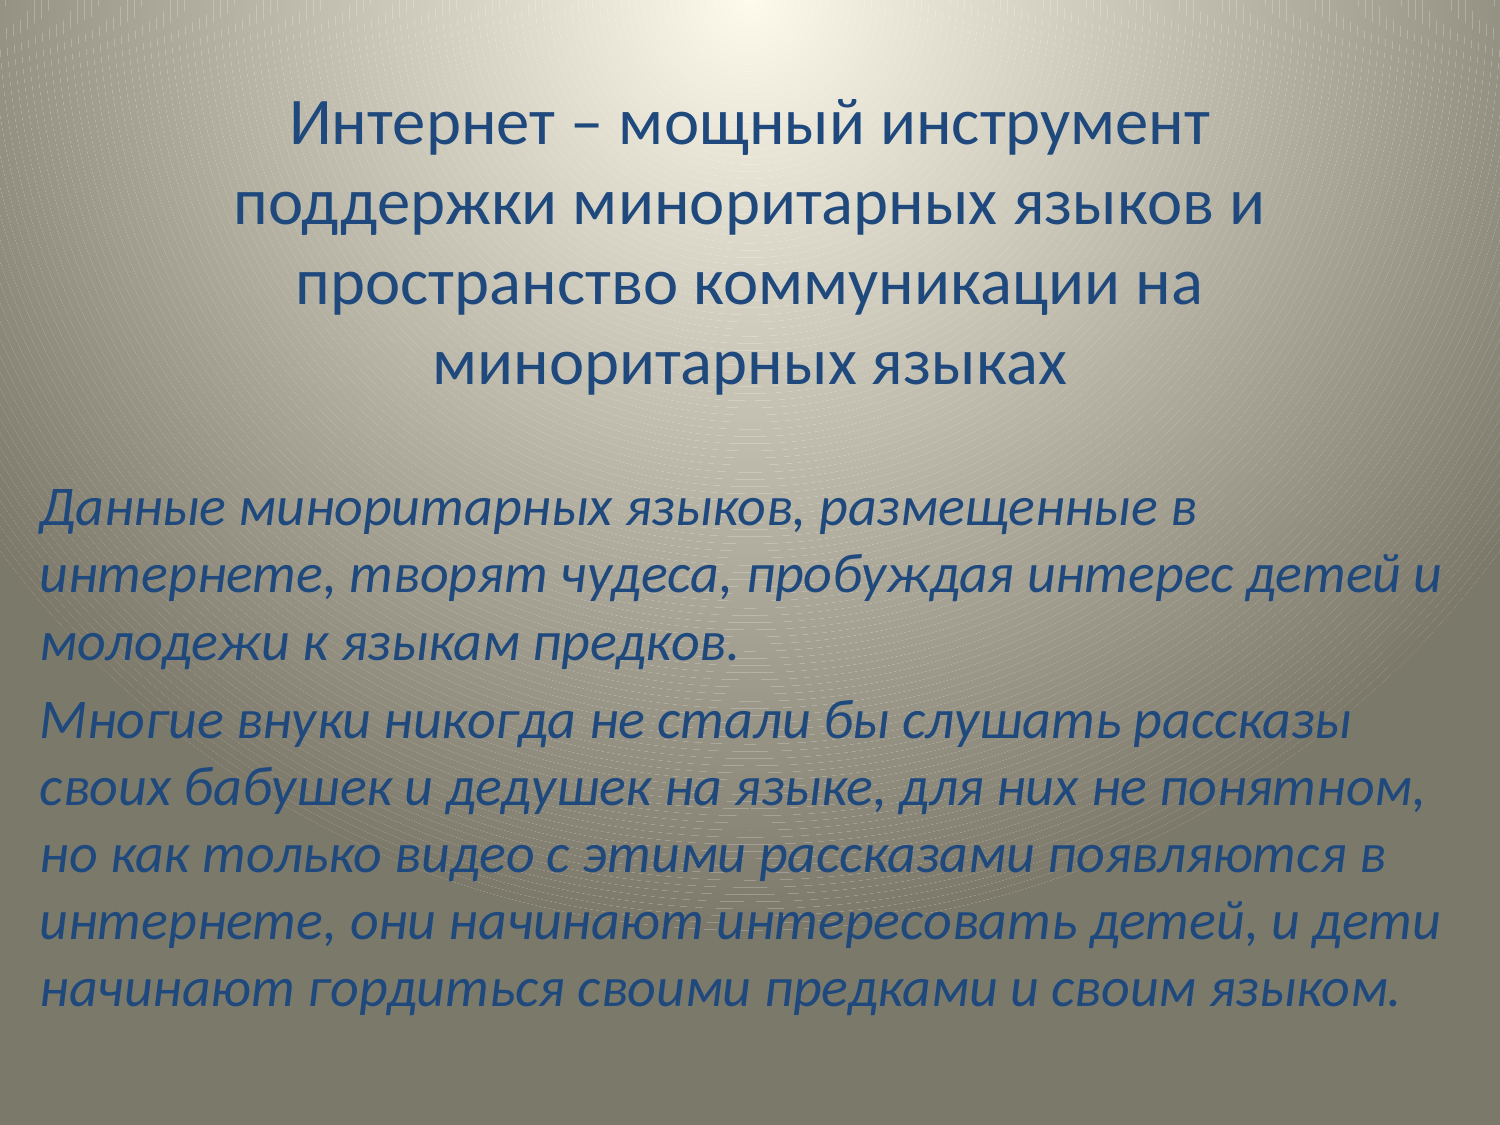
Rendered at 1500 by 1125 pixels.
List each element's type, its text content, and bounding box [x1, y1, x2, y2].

title Интернет – мощный инструмент поддержки миноритарных языков и пространство коммуникации на миноритарных языках [112, 75, 1388, 400]
subtitle Данные миноритарных языков, размещенные в интернете, творят чудеса, пробуждая интерес детей и молодежи к языкам предков. Многие внуки никогда не стали бы слушать рассказы своих бабушек и дедушек на языке, для них не понятном, но как только видео с этими рассказами появляются в интернете, они начинают интересовать детей, и дети начинают гордиться своими предками и своим языком. [24, 462, 1463, 1088]
